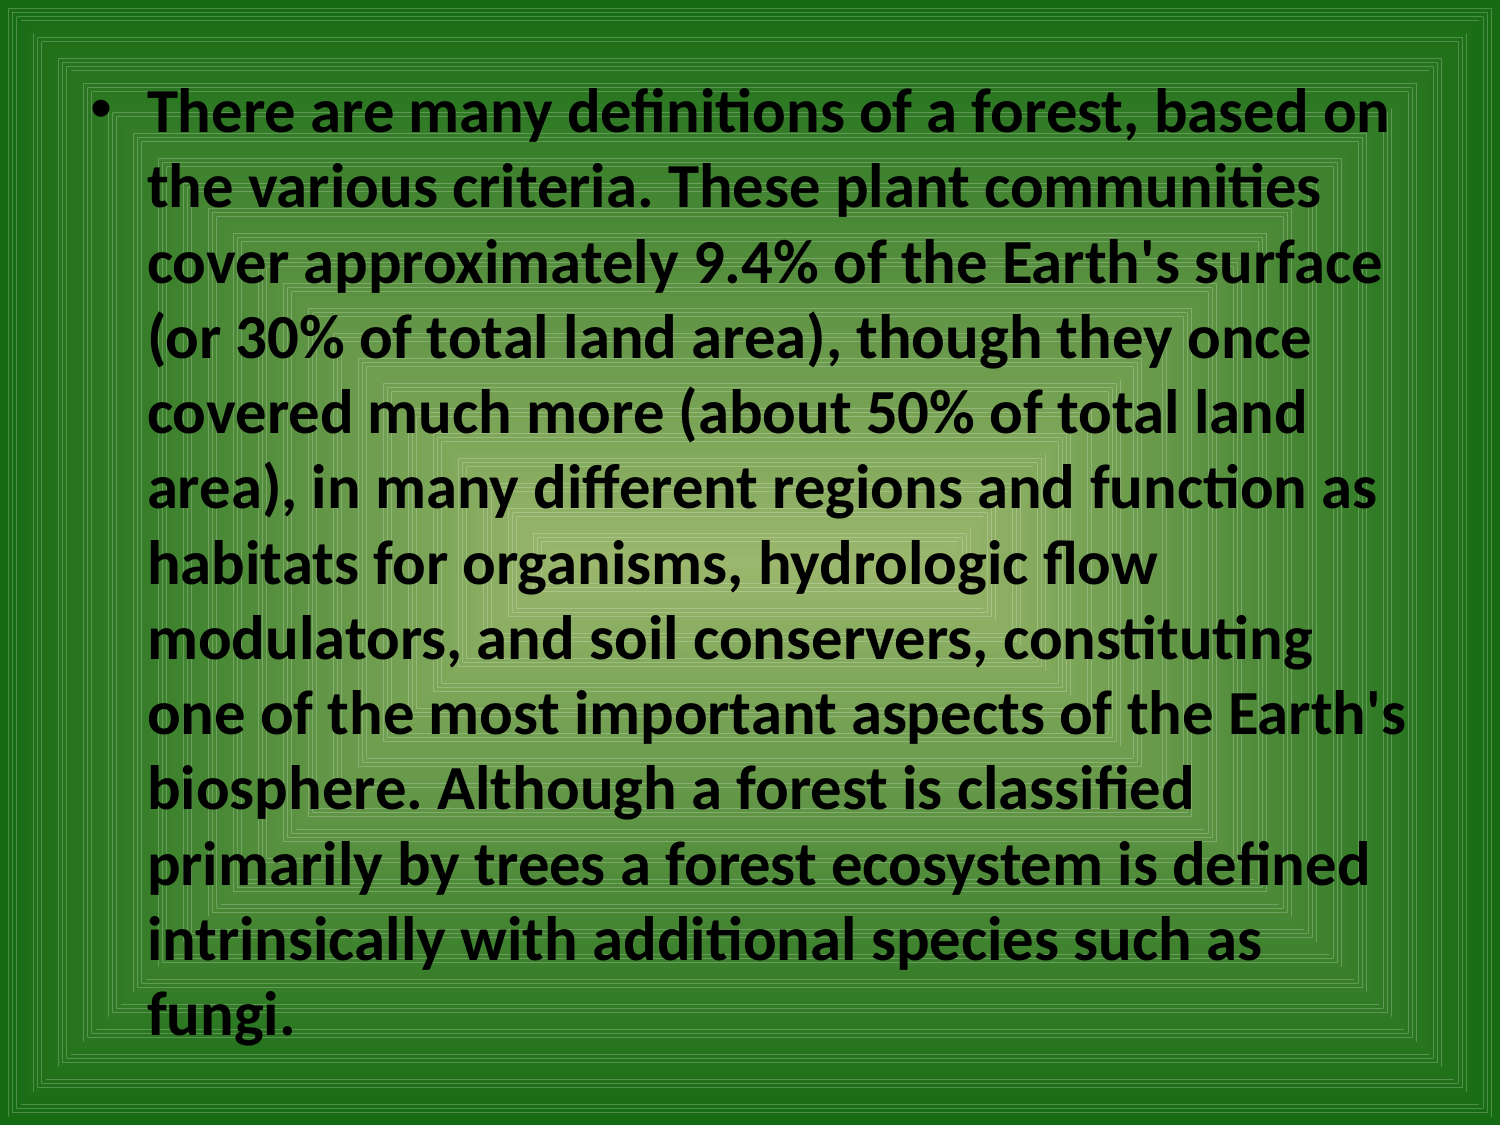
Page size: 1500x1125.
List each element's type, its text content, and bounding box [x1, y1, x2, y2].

list There are many definitions of a forest, based on the various criteria. These plant communities cover approximately 9.4% of the Earth's surface (or 30% of total land area), though they once covered much more (about 50% of total land area), in many different regions and function as habitats for organisms, hydrologic flow modulators, and soil conservers, constituting one of the most important aspects of the Earth's biosphere. Although a forest is classified primarily by trees a forest ecosystem is defined intrinsically with additional species such as fungi. [75, 62, 1425, 1063]
